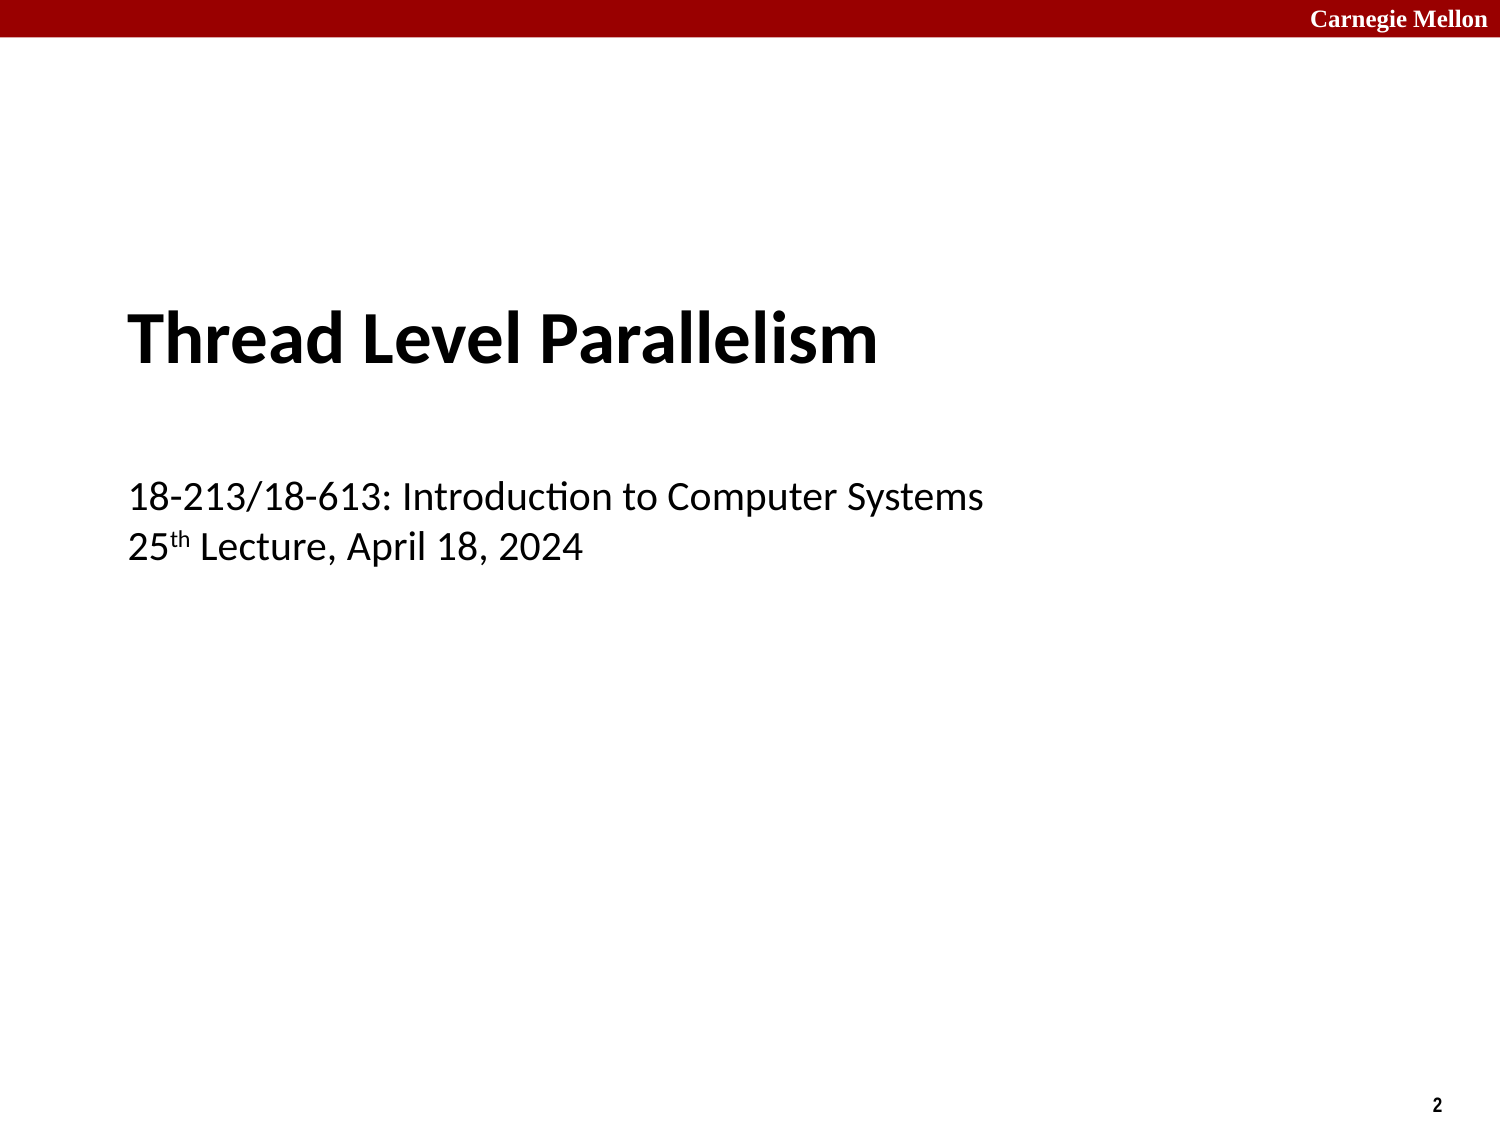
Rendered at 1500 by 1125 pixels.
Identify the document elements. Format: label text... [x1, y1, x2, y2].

title Thread Level Parallelism 18-213/18-613: Introduction to Computer Systems 25th Lecture, April 18, 2024 [112, 249, 1426, 608]
